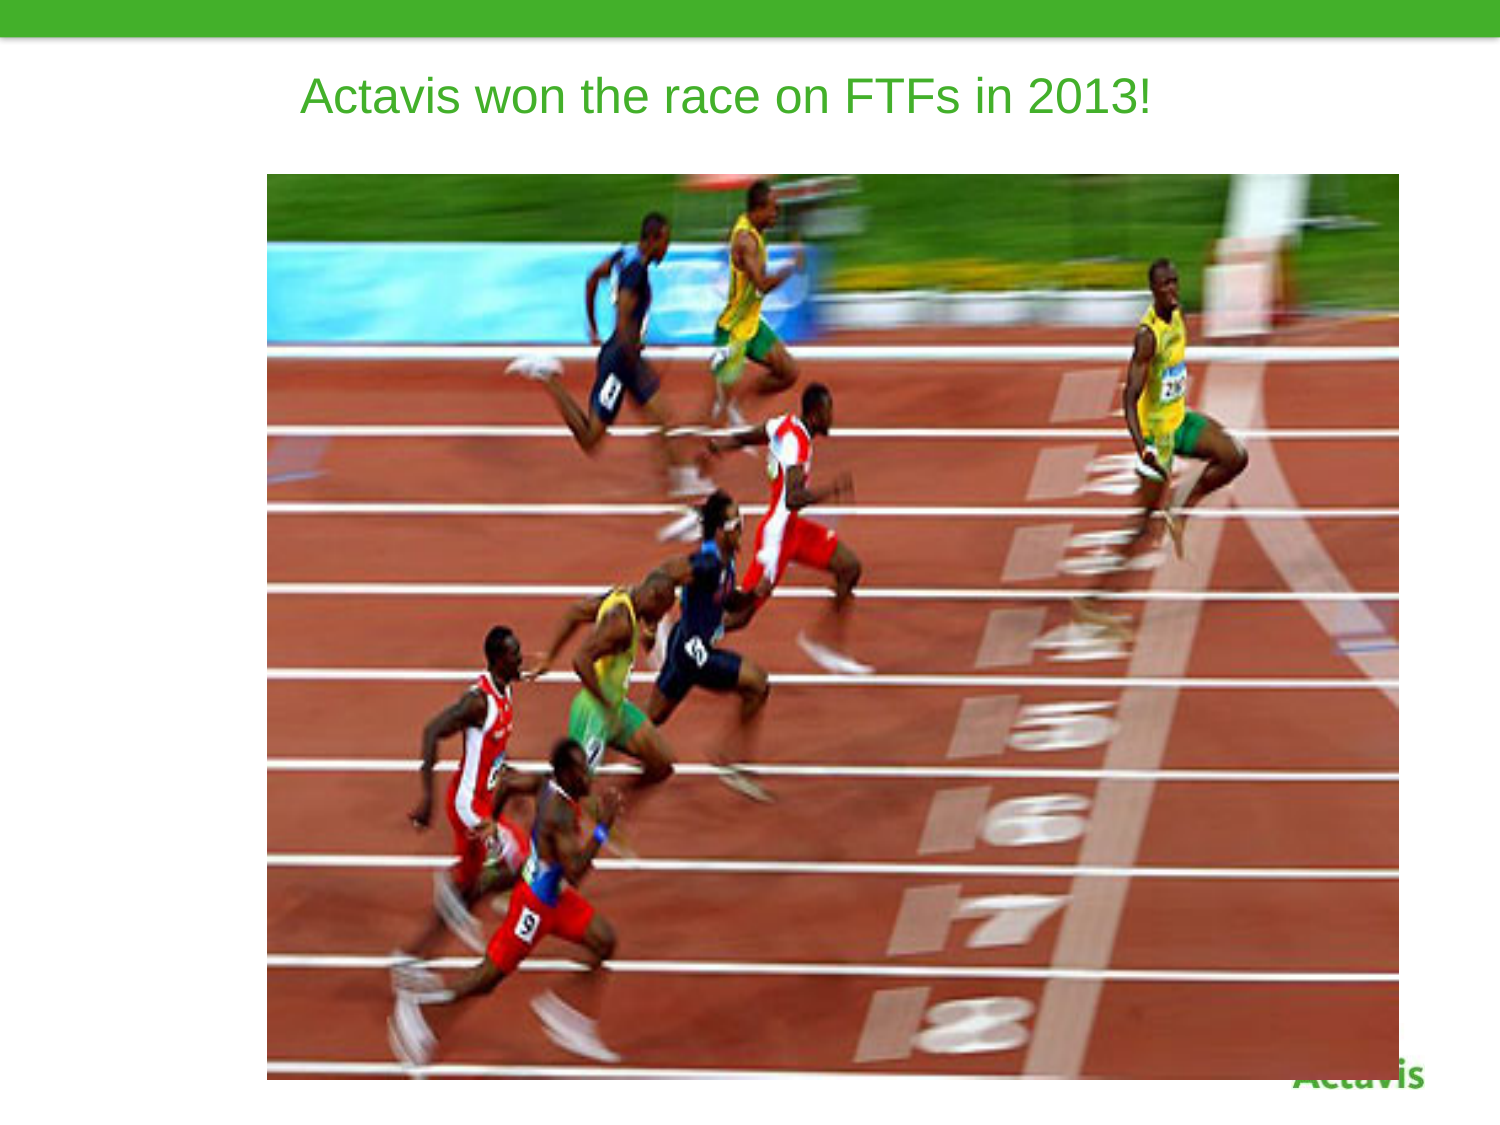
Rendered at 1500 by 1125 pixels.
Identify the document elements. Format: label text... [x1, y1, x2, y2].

picture [267, 174, 1425, 1090]
title Actavis won the race on FTFs in 2013! [300, 43, 1425, 132]
